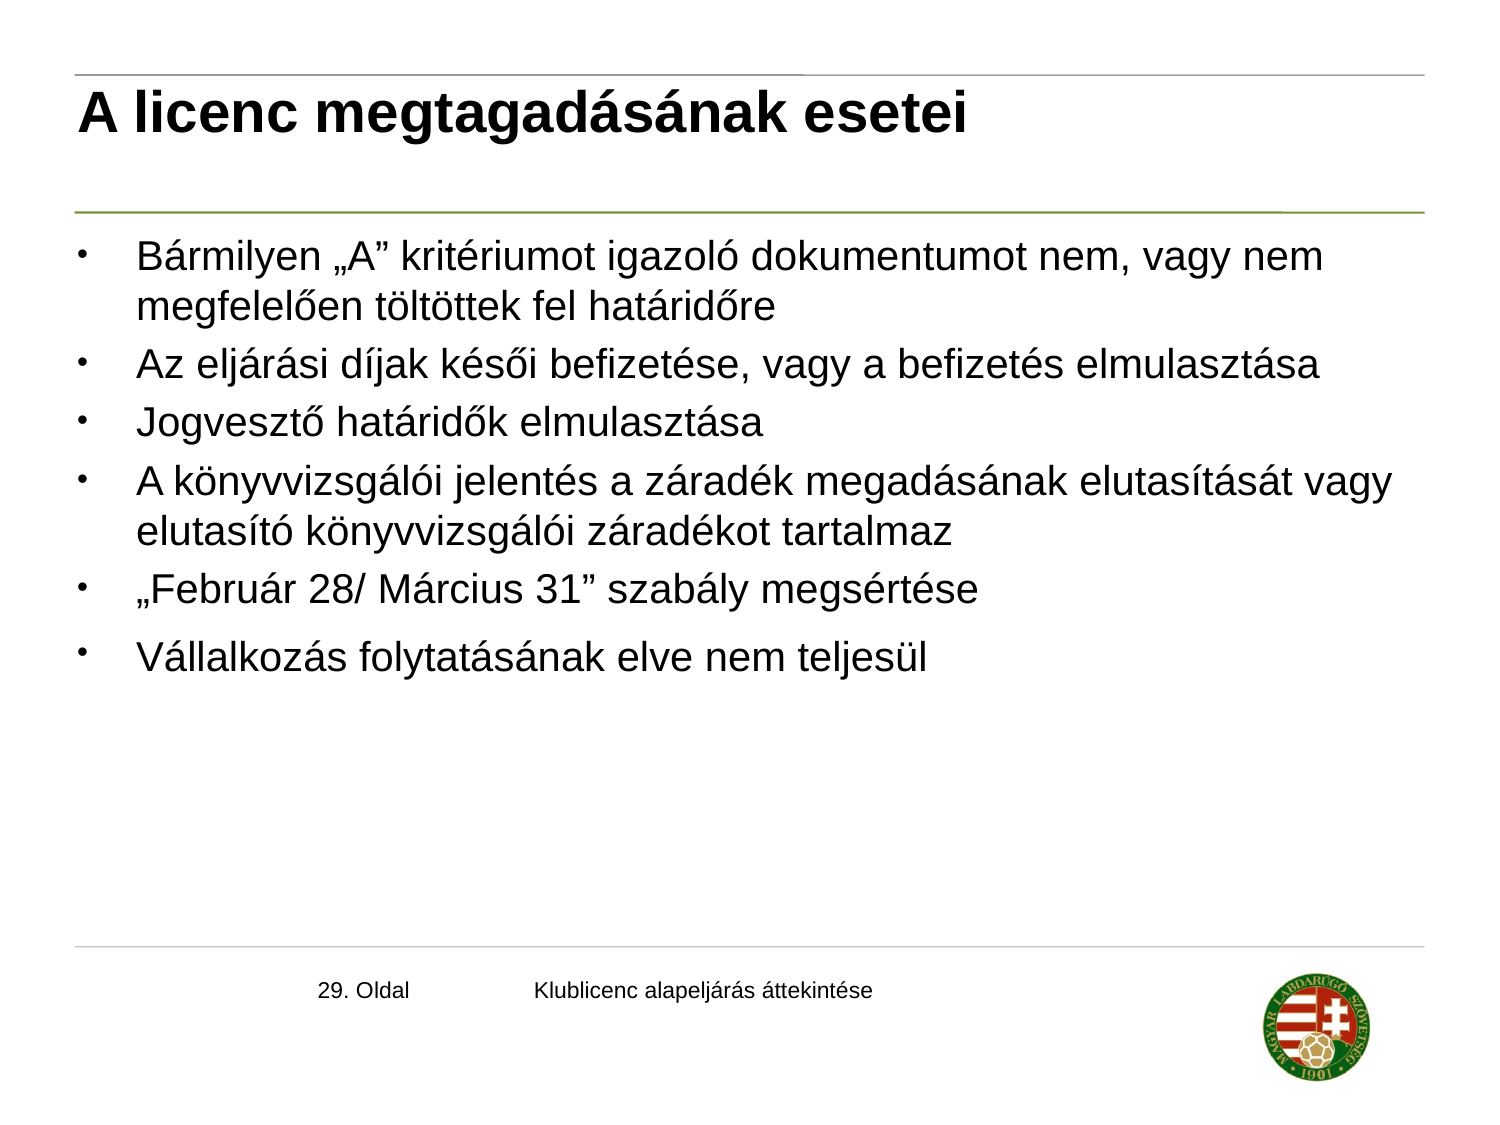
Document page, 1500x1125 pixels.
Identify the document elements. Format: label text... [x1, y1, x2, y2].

picture [1262, 972, 1372, 1082]
text_box Bármilyen „A” kritériumot igazoló dokumentumot nem, vagy nem megfelelően töltöttek fel határidőre Az eljárási díjak késői befizetése, vagy a befizetés elmulasztása Jogvesztő határidők elmulasztása A könyvvizsgálói jelentés a záradék megadásának elutasítását vagy elutasító könyvvizsgálói záradékot tartalmaz „Február 28/ Március 31” szabály megsértése Vállalkozás folytatásának elve nem teljesül [62, 221, 1414, 939]
text_box A licenc megtagadásának esetei [62, 66, 1425, 152]
